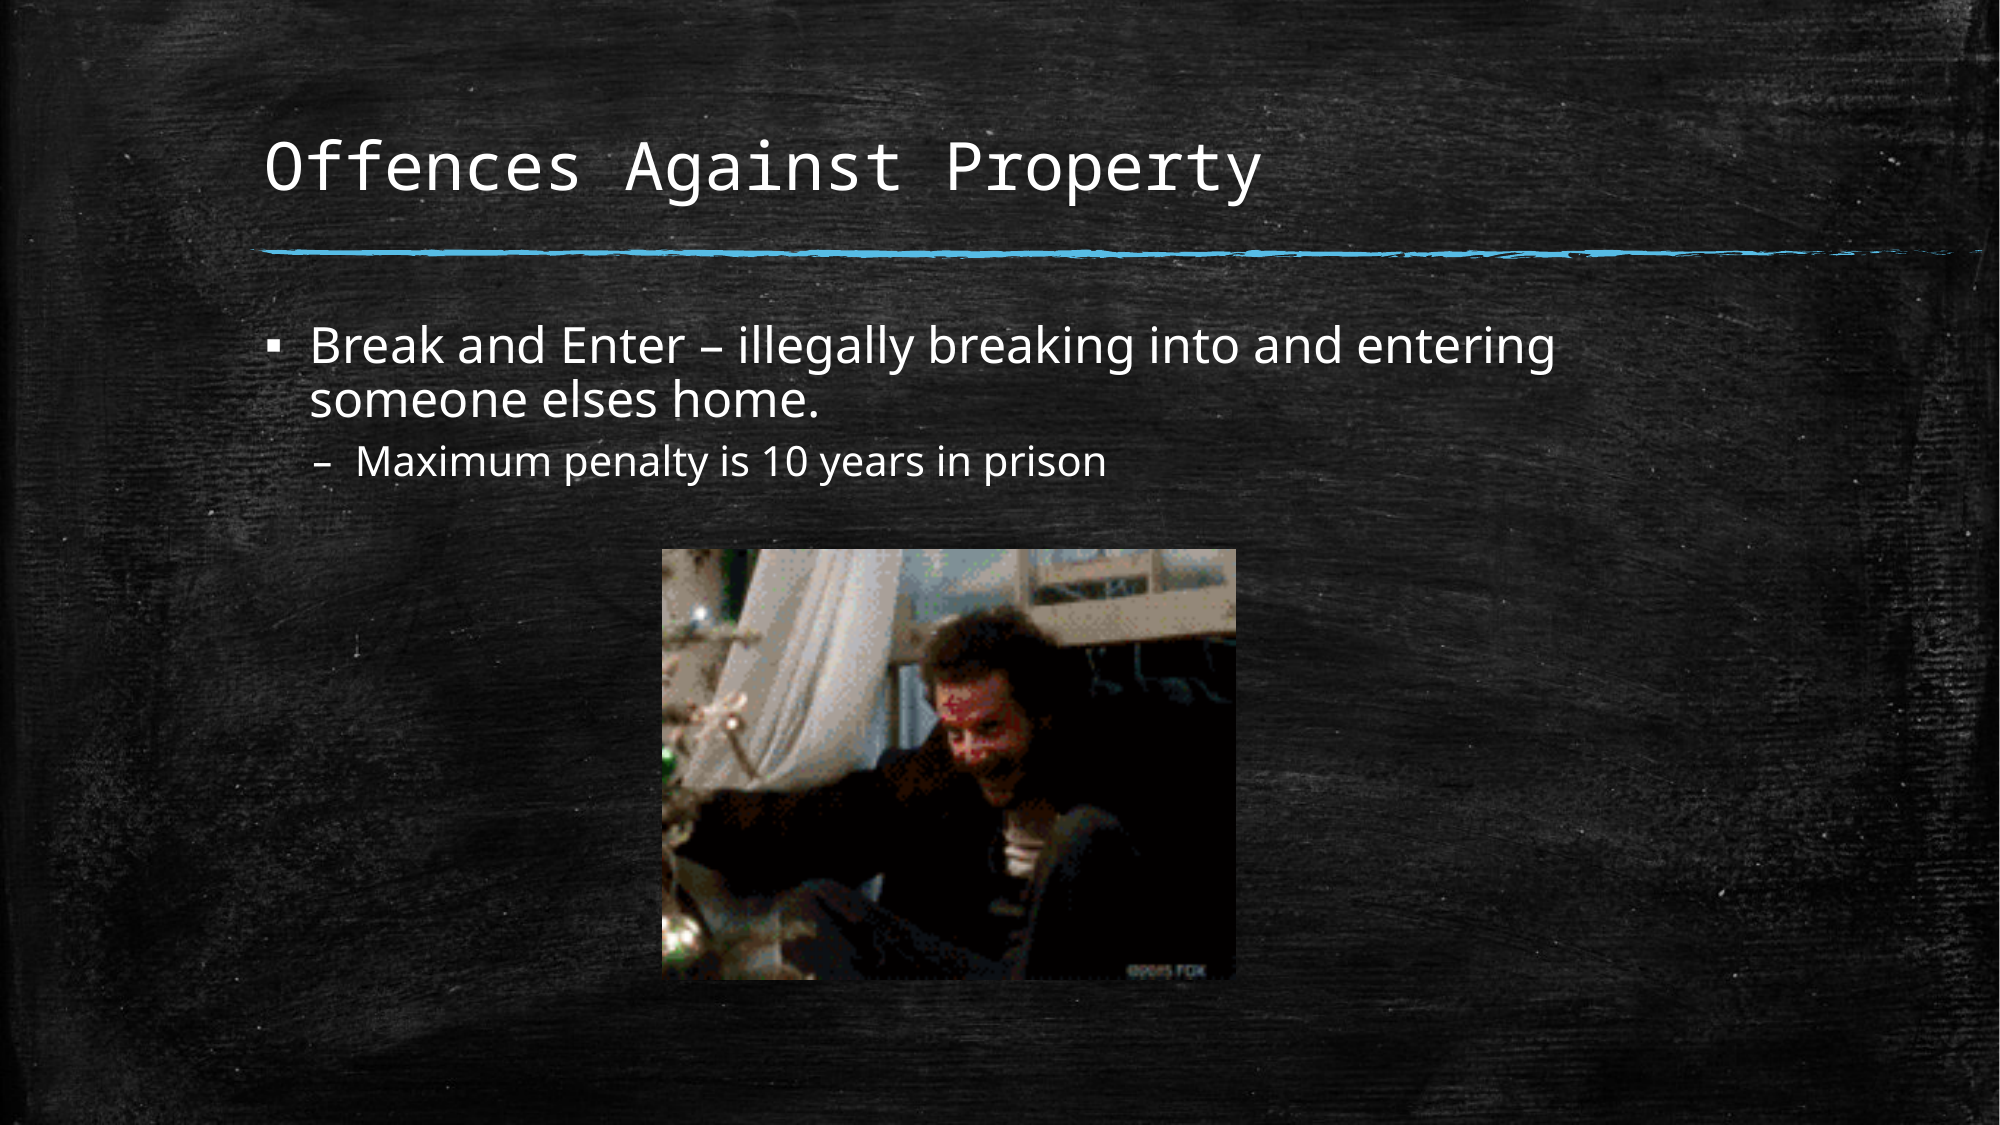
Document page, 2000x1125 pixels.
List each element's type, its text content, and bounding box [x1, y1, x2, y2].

list Break and Enter – illegally breaking into and entering someone elses home. Maximum penalty is 10 years in prison [249, 312, 1750, 1013]
title Offences Against Property [249, 45, 1750, 213]
picture [662, 549, 1236, 980]
